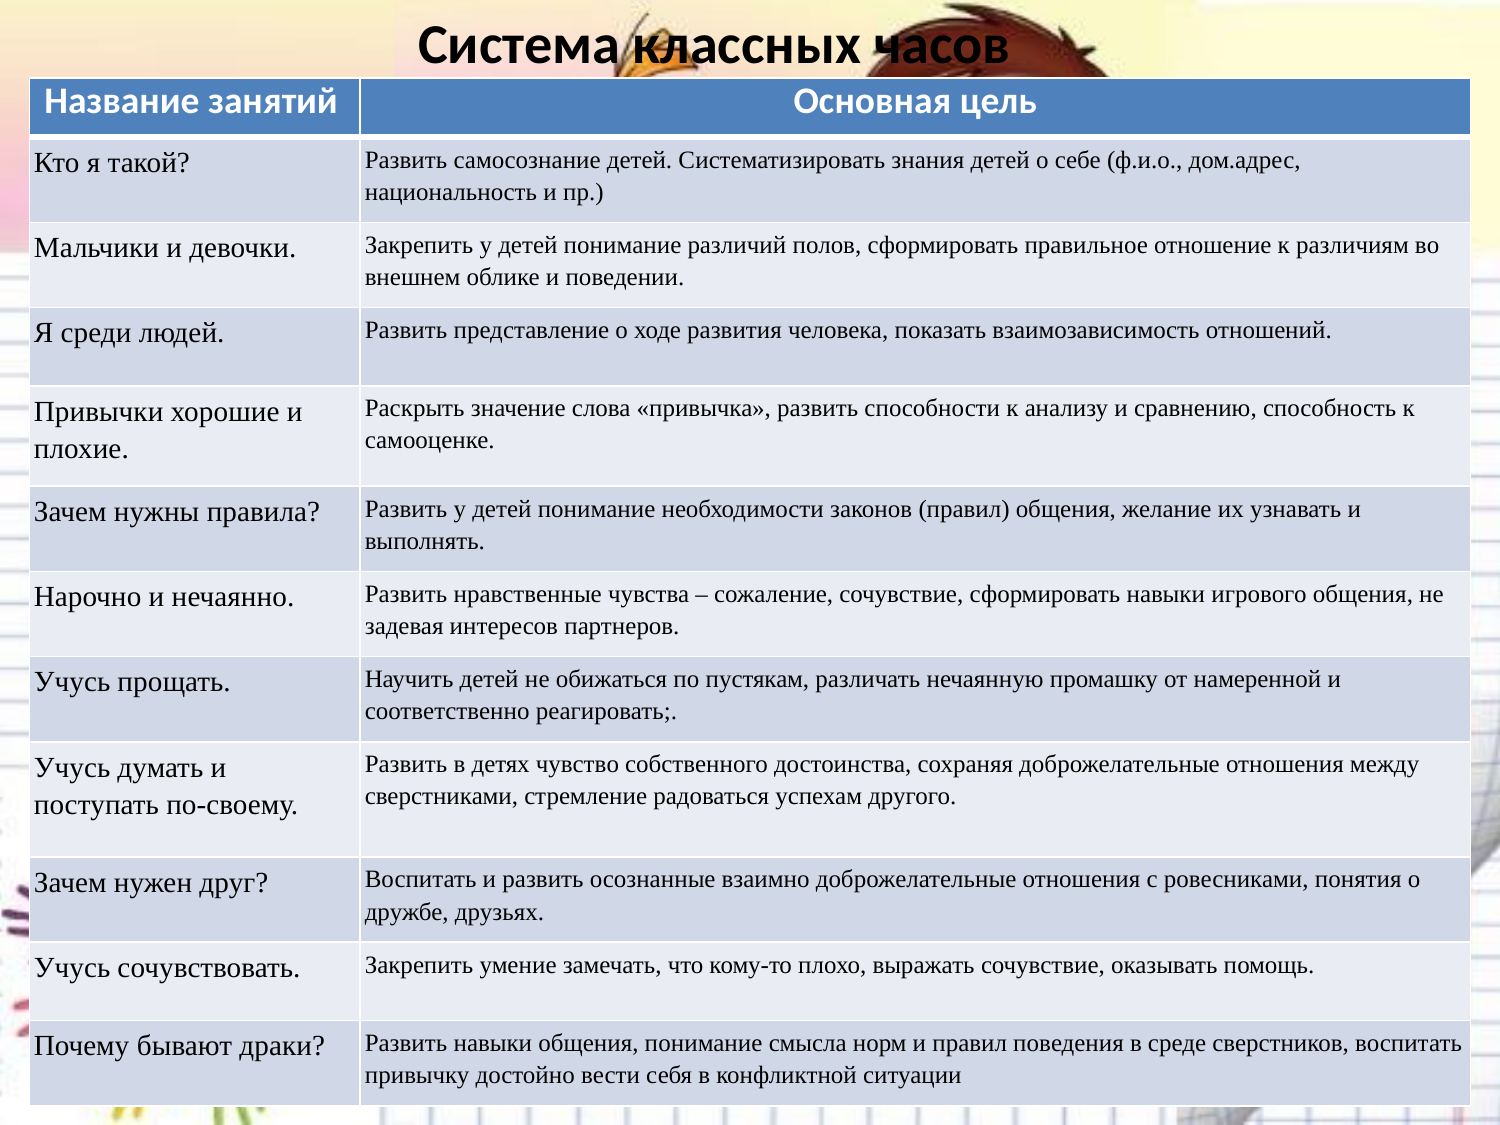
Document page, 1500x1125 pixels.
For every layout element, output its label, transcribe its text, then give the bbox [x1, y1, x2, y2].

table_cell Научить детей не обижаться по пустякам, различать нечаянную промашку от намеренной и соответственно реагировать;. [361, 657, 1470, 741]
table_cell Нарочно и нечаянно. [30, 572, 359, 656]
table_cell Развить у детей понимание необходимости законов (правил) общения, желание их узнавать и выполнять. [361, 487, 1470, 571]
table_cell Я среди людей. [30, 308, 359, 385]
table_cell Раскрыть значение слова «привычка», развить способности к анализу и сравнению, способность к самооценке. [361, 387, 1470, 485]
title Система классных часов [0, 0, 1430, 166]
table_cell Мальчики и девочки. [30, 223, 359, 307]
table_cell Закрепить у детей понимание различий полов, сформировать правильное отношение к различиям во внешнем облике и поведении. [361, 223, 1470, 307]
table_cell Кто я такой? [30, 140, 359, 222]
table_cell Учусь сочувствовать. [30, 943, 359, 1020]
table_cell Развить нравственные чувства – сожаление, сочувствие, сформировать навыки игрового общения, не задевая интересов партнеров. [361, 572, 1470, 656]
table_cell Развить представление о ходе развития человека, показать взаимозависимость отношений. [361, 308, 1470, 385]
table_cell Зачем нужен друг? [30, 858, 359, 941]
table_header Основная цель [361, 79, 1470, 134]
table_cell Учусь прощать. [30, 657, 359, 741]
table_header Название занятий [30, 79, 359, 134]
table_cell Привычки хорошие и плохие. [30, 387, 359, 485]
picture [0, 0, 1500, 1125]
table_cell Учусь думать и поступать по-своему. [30, 743, 359, 856]
table_cell Воспитать и развить осознанные взаимно доброжелательные отношения с ровесниками, понятия о дружбе, друзьях. [361, 858, 1470, 941]
table_cell Развить самосознание детей. Систематизировать знания детей о себе (ф.и.о., дом.адрес, национальность и пр.) [361, 140, 1470, 222]
table_cell Развить в детях чувство собственного достоинства, сохраняя доброжелательные отношения между сверстниками, стремление радоваться успехам другого. [361, 743, 1470, 856]
table_cell Почему бывают драки? [30, 1021, 359, 1105]
table_cell Зачем нужны правила? [30, 487, 359, 571]
table_cell Закрепить умение замечать, что кому-то плохо, выражать сочувствие, оказывать помощь. [361, 943, 1470, 1020]
table_cell Развить навыки общения, понимание смысла норм и правил поведения в среде сверстников, воспитать привычку достойно вести себя в конфликтной ситуации [361, 1021, 1470, 1105]
